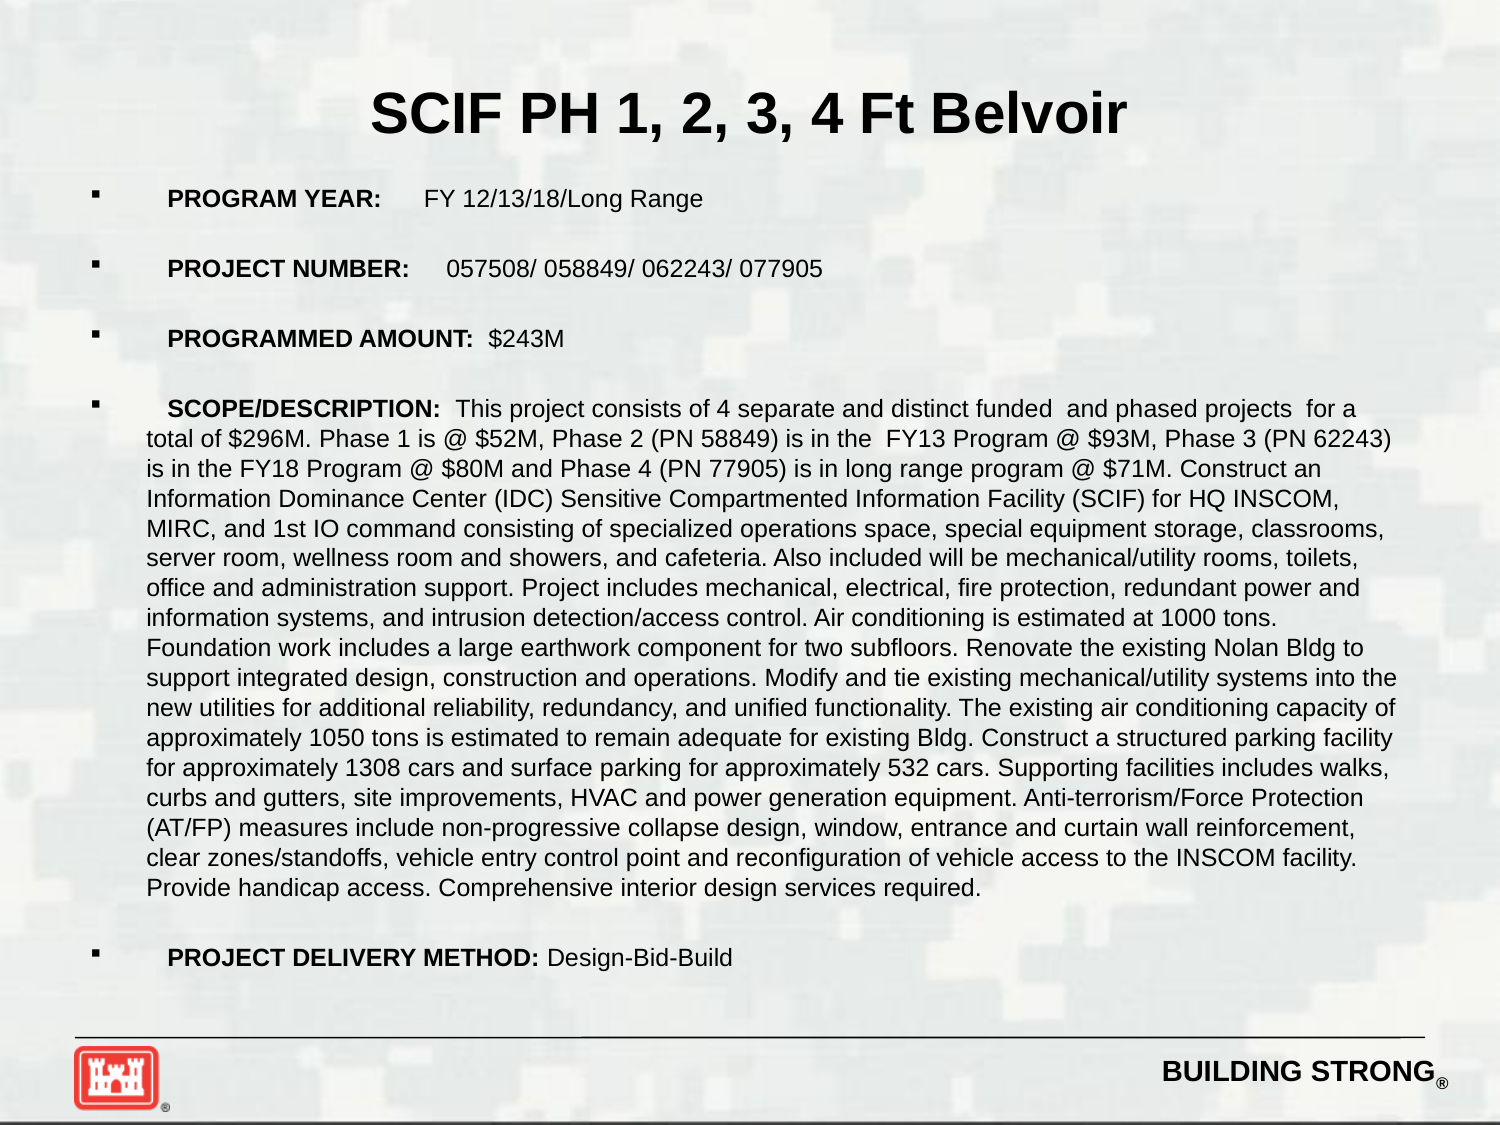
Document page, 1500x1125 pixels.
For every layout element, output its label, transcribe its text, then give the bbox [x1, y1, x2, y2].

picture [0, 0, 1500, 1125]
title SCIF PH 1, 2, 3, 4 Ft Belvoir [74, 44, 1426, 174]
list PROGRAM YEAR: FY 12/13/18/Long Range PROJECT NUMBER: 057508/ 058849/ 062243/ 077905 PROGRAMMED AMOUNT: $243M SCOPE/DESCRIPTION: This project consists of 4 separate and distinct funded and phased projects for a total of $296M. Phase 1 is @ $52M, Phase 2 (PN 58849) is in the FY13 Program @ $93M, Phase 3 (PN 62243) is in the FY18 Program @ $80M and Phase 4 (PN 77905) is in long range program @ $71M. Construct an Information Dominance Center (IDC) Sensitive Compartmented Information Facility (SCIF) for HQ INSCOM, MIRC, and 1st IO command consisting of specialized operations space, special equipment storage, classrooms, server room, wellness room and showers, and cafeteria. Also included will be mechanical/utility rooms, toilets, office and administration support. Project includes mechanical, electrical, fire protection, redundant power and information systems, and intrusion detection/access control. Air conditioning is estimated at 1000 tons. Foundation work includes a large earthwork component for two subfloors. Renovate the existing Nolan Bldg to support integrated design, construction and operations. Modify and tie existing mechanical/utility systems into the new utilities for additional reliability, redundancy, and unified functionality. The existing air conditioning capacity of approximately 1050 tons is estimated to remain adequate for existing Bldg. Construct a structured parking facility for approximately 1308 cars and surface parking for approximately 532 cars. Supporting facilities includes walks, curbs and gutters, site improvements, HVAC and power generation equipment. Anti-terrorism/Force Protection (AT/FP) measures include non-progressive collapse design, window, entrance and curtain wall reinforcement, clear zones/standoffs, vehicle entry control point and reconfiguration of vehicle access to the INSCOM facility. Provide handicap access. Comprehensive interior design services required. PROJECT DELIVERY METHOD: Design-Bid-Build [74, 174, 1426, 1026]
